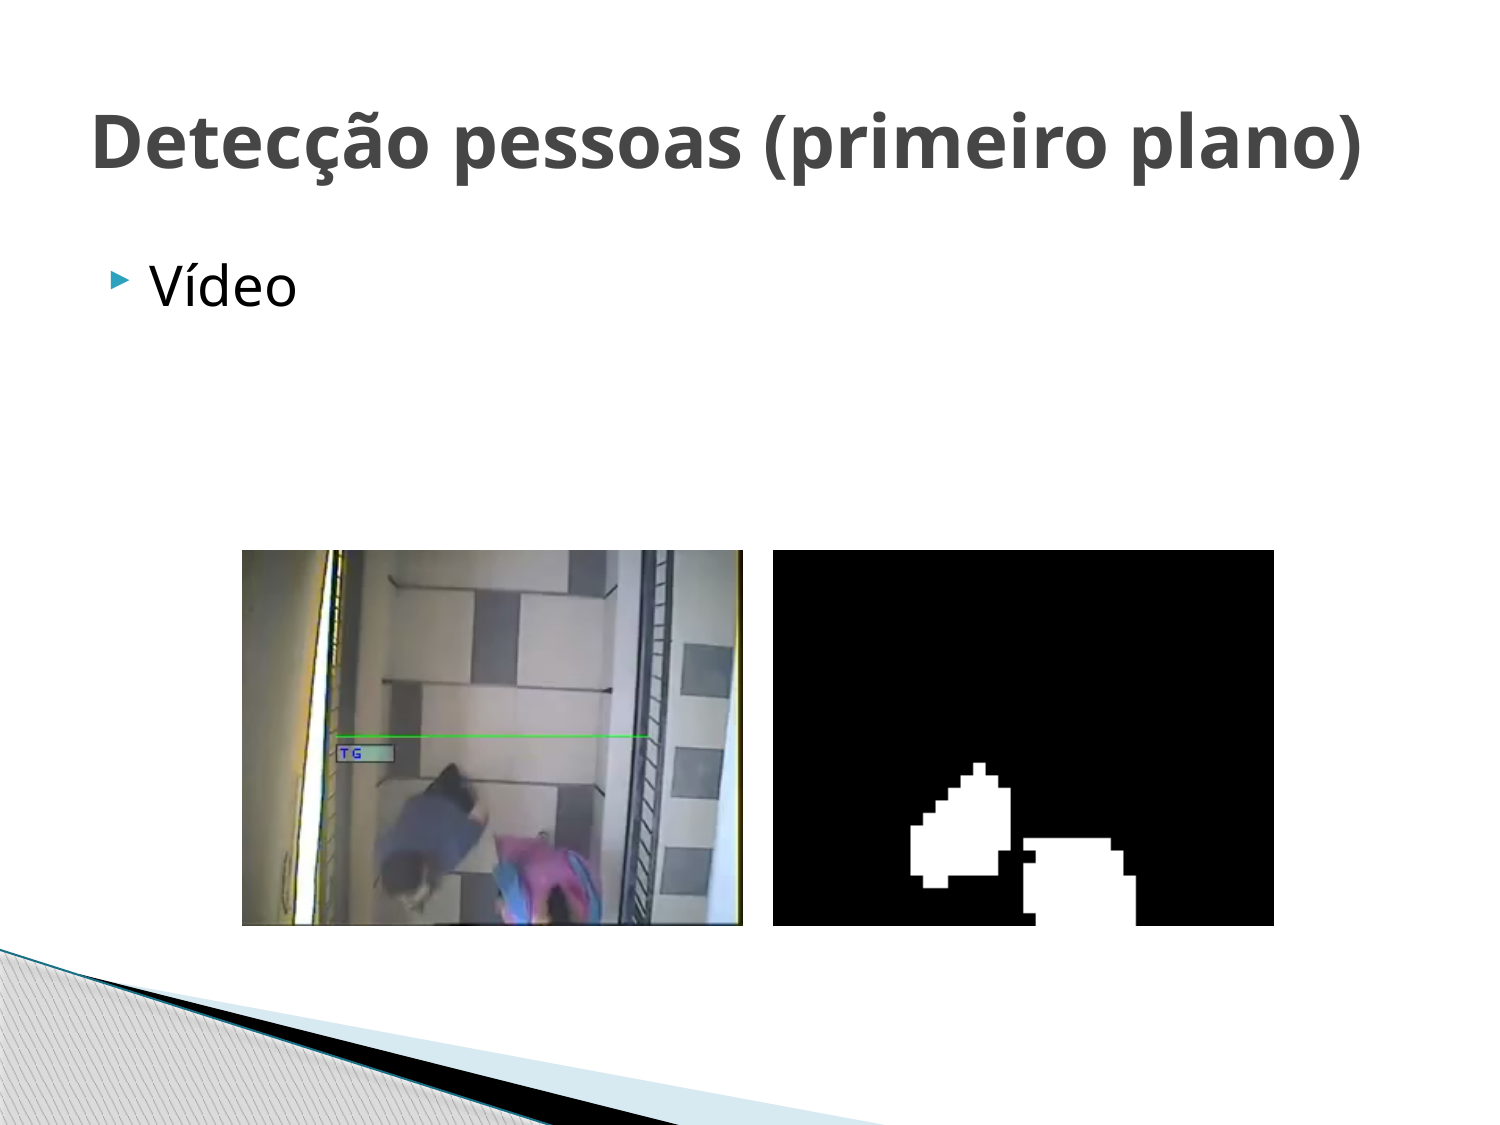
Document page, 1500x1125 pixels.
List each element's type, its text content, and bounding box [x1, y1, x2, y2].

picture [241, 550, 743, 926]
picture [773, 550, 1274, 926]
title Detecção pessoas (primeiro plano) [75, 45, 1425, 233]
list Vídeo [75, 243, 1425, 986]
